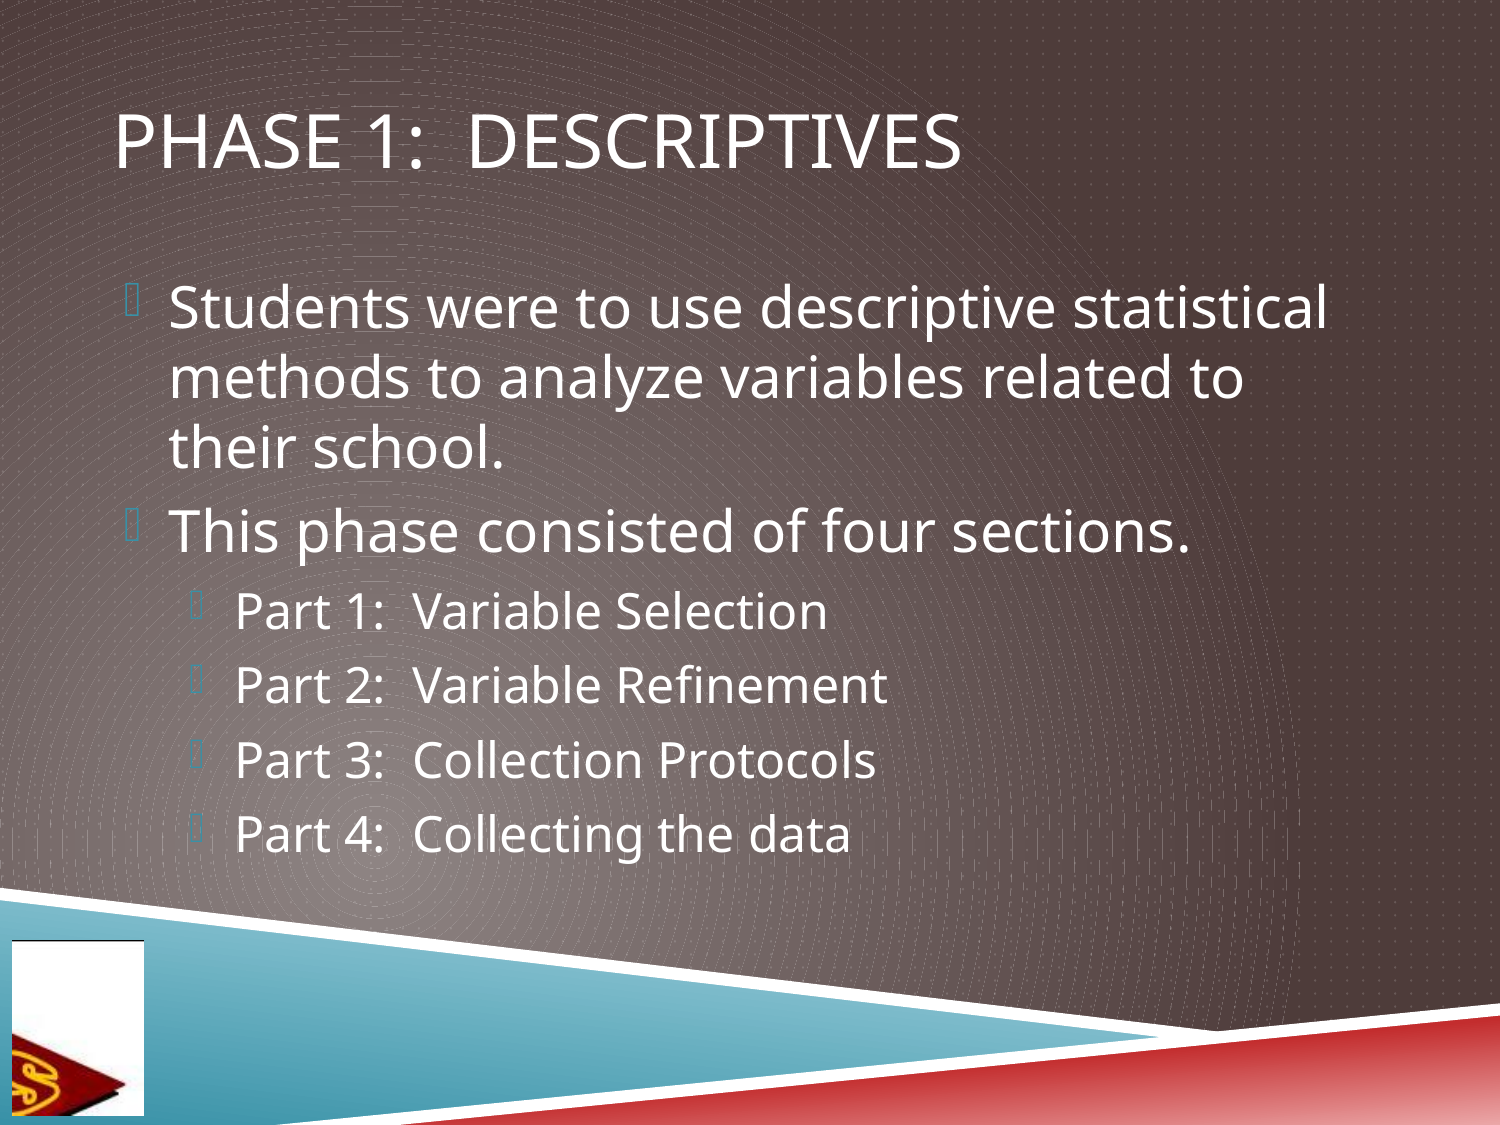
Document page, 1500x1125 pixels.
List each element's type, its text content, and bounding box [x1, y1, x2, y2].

list Students were to use descriptive statistical methods to analyze variables related to their school. This phase consisted of four sections. Part 1: Variable Selection Part 2: Variable Refinement Part 3: Collection Protocols Part 4: Collecting the data [112, 262, 1388, 875]
picture [12, 940, 145, 1117]
title Phase 1: Descriptives [112, 45, 1388, 233]
